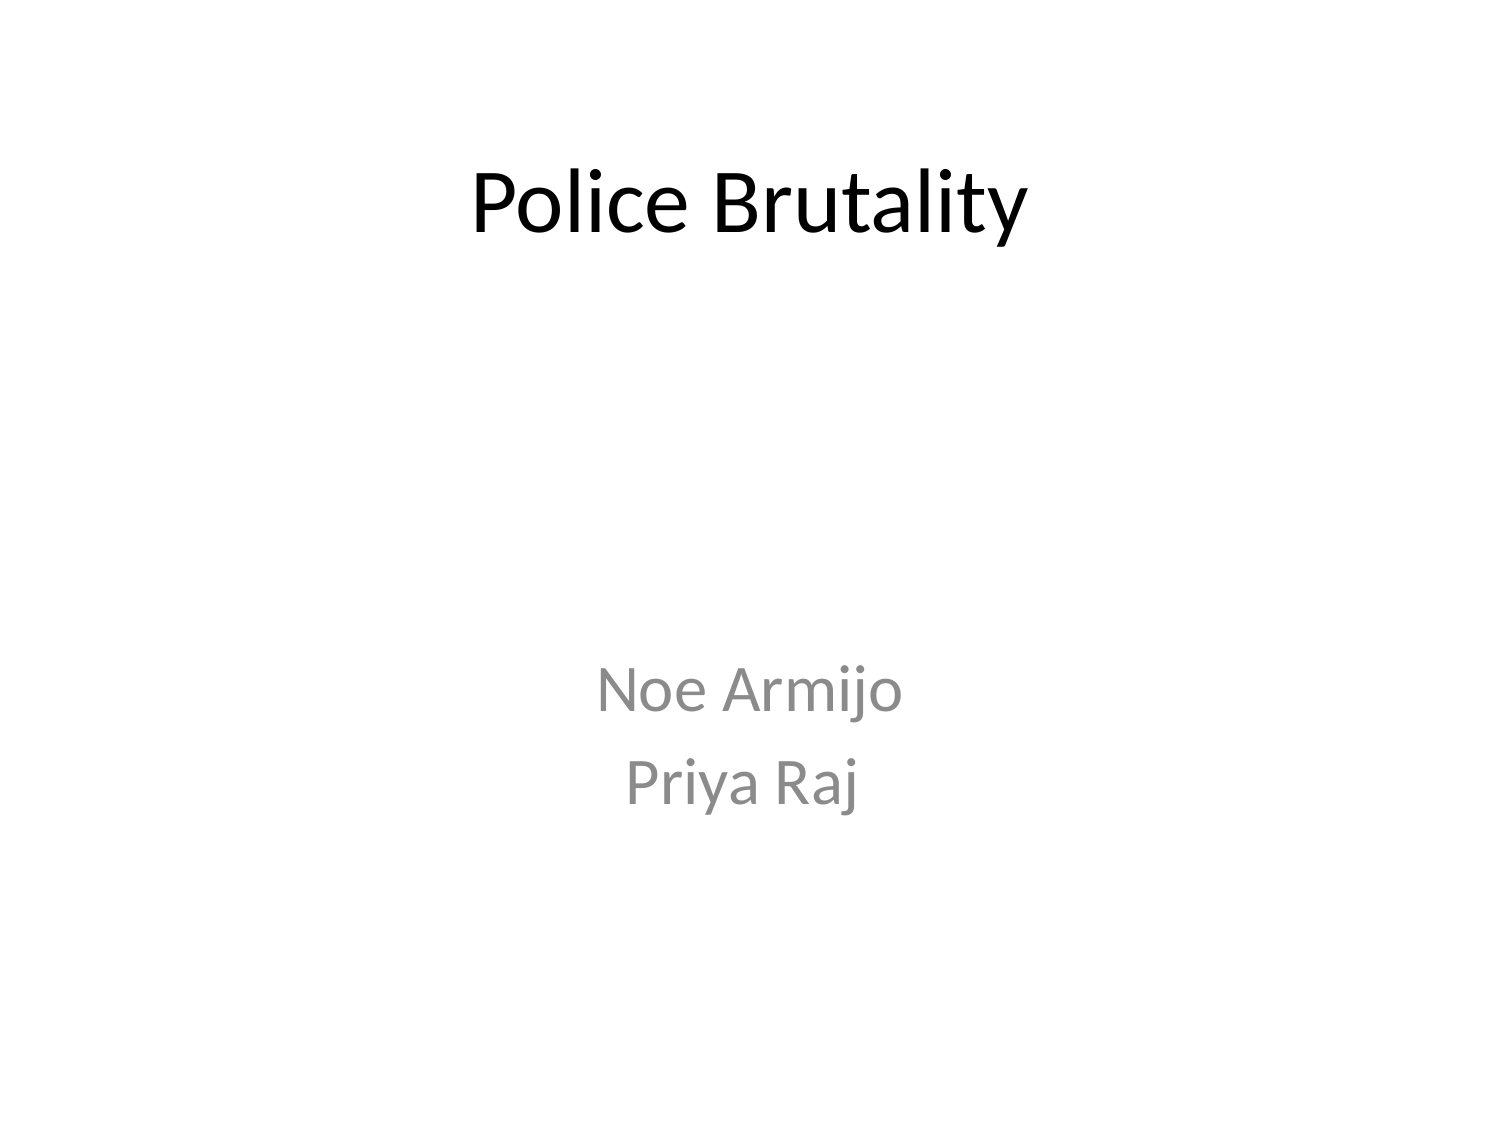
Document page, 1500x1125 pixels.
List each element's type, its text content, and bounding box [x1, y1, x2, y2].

title Police Brutality [112, 75, 1388, 317]
subtitle Noe Armijo Priya Raj [225, 637, 1275, 925]
